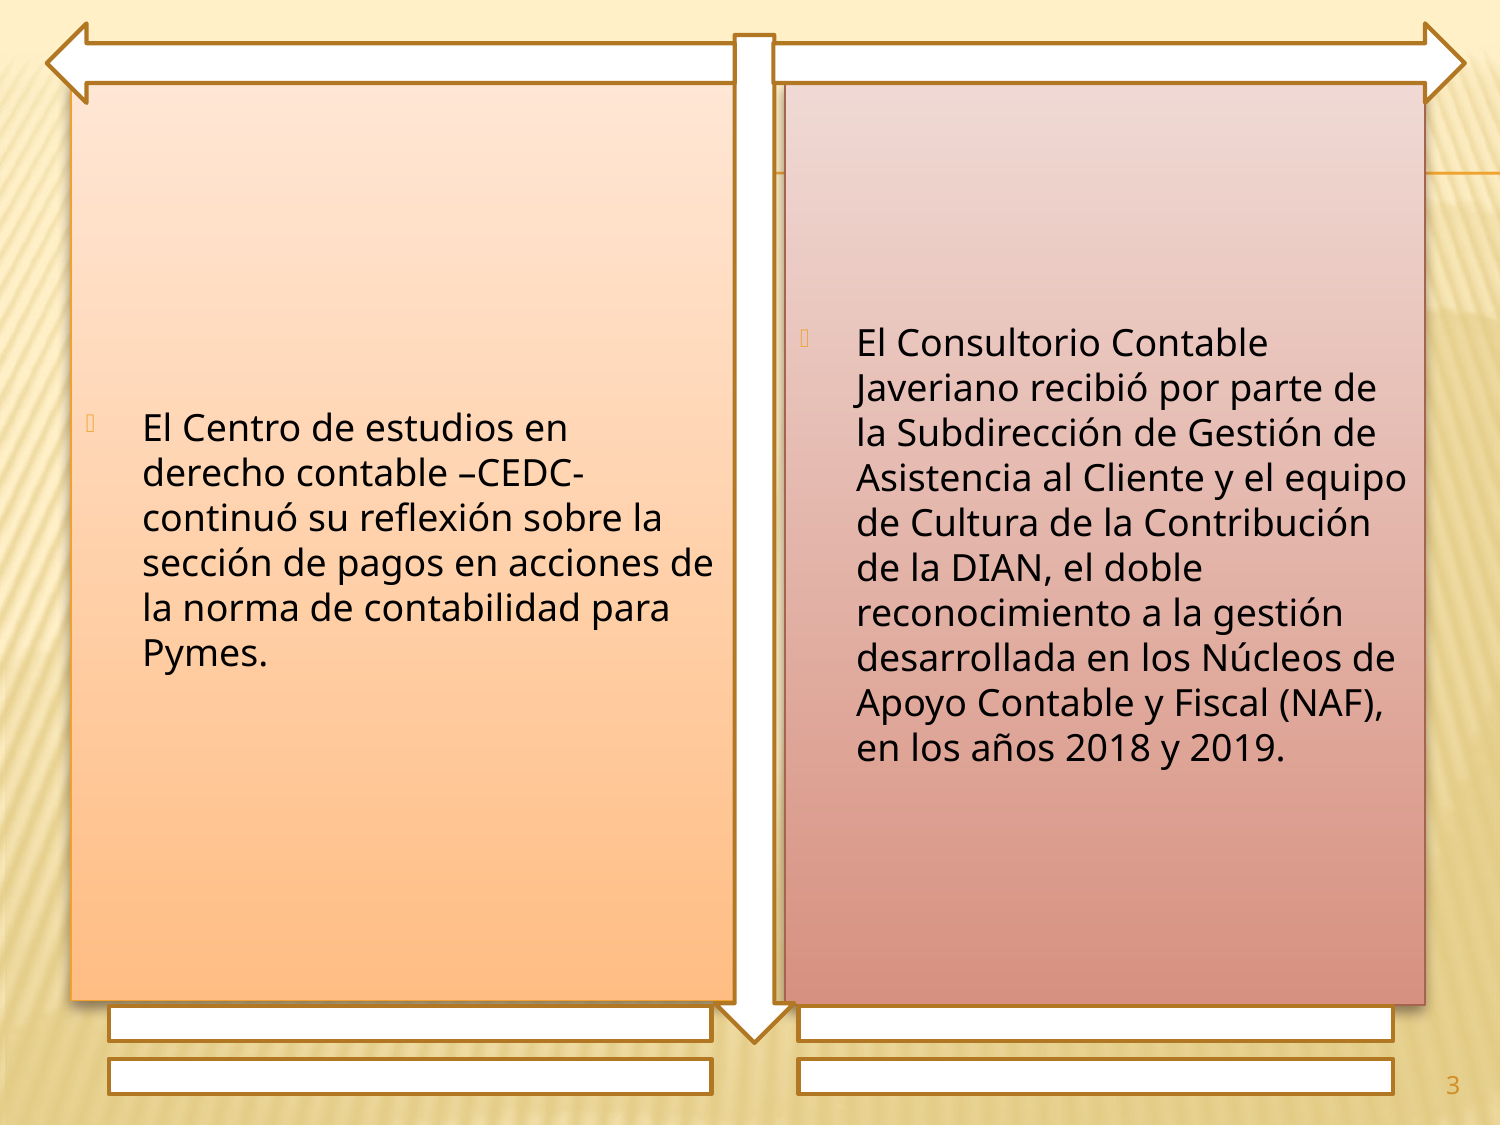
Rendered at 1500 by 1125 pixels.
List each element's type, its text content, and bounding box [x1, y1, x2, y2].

text_box [107, 1004, 714, 1043]
slide_number 3 [1350, 1062, 1475, 1103]
text_box [712, 32, 797, 1046]
list El Consultorio Contable Javeriano recibió por parte de la Subdirección de Gestión de Asistencia al Cliente y el equipo de Cultura de la Contribución de la DIAN, el doble reconocimiento a la gestión desarrollada en los Núcleos de Apoyo Contable y Fiscal (NAF), en los años 2018 y 2019. [784, 86, 1426, 1006]
text_box [107, 1057, 714, 1096]
text_box [796, 1057, 1395, 1096]
list El Centro de estudios en derecho contable –CEDC- continuó su reflexión sobre la sección de pagos en acciones de la norma de contabilidad para Pymes. [70, 86, 732, 1001]
text_box [44, 21, 737, 105]
text_box [796, 1004, 1395, 1043]
text_box [771, 21, 1467, 105]
